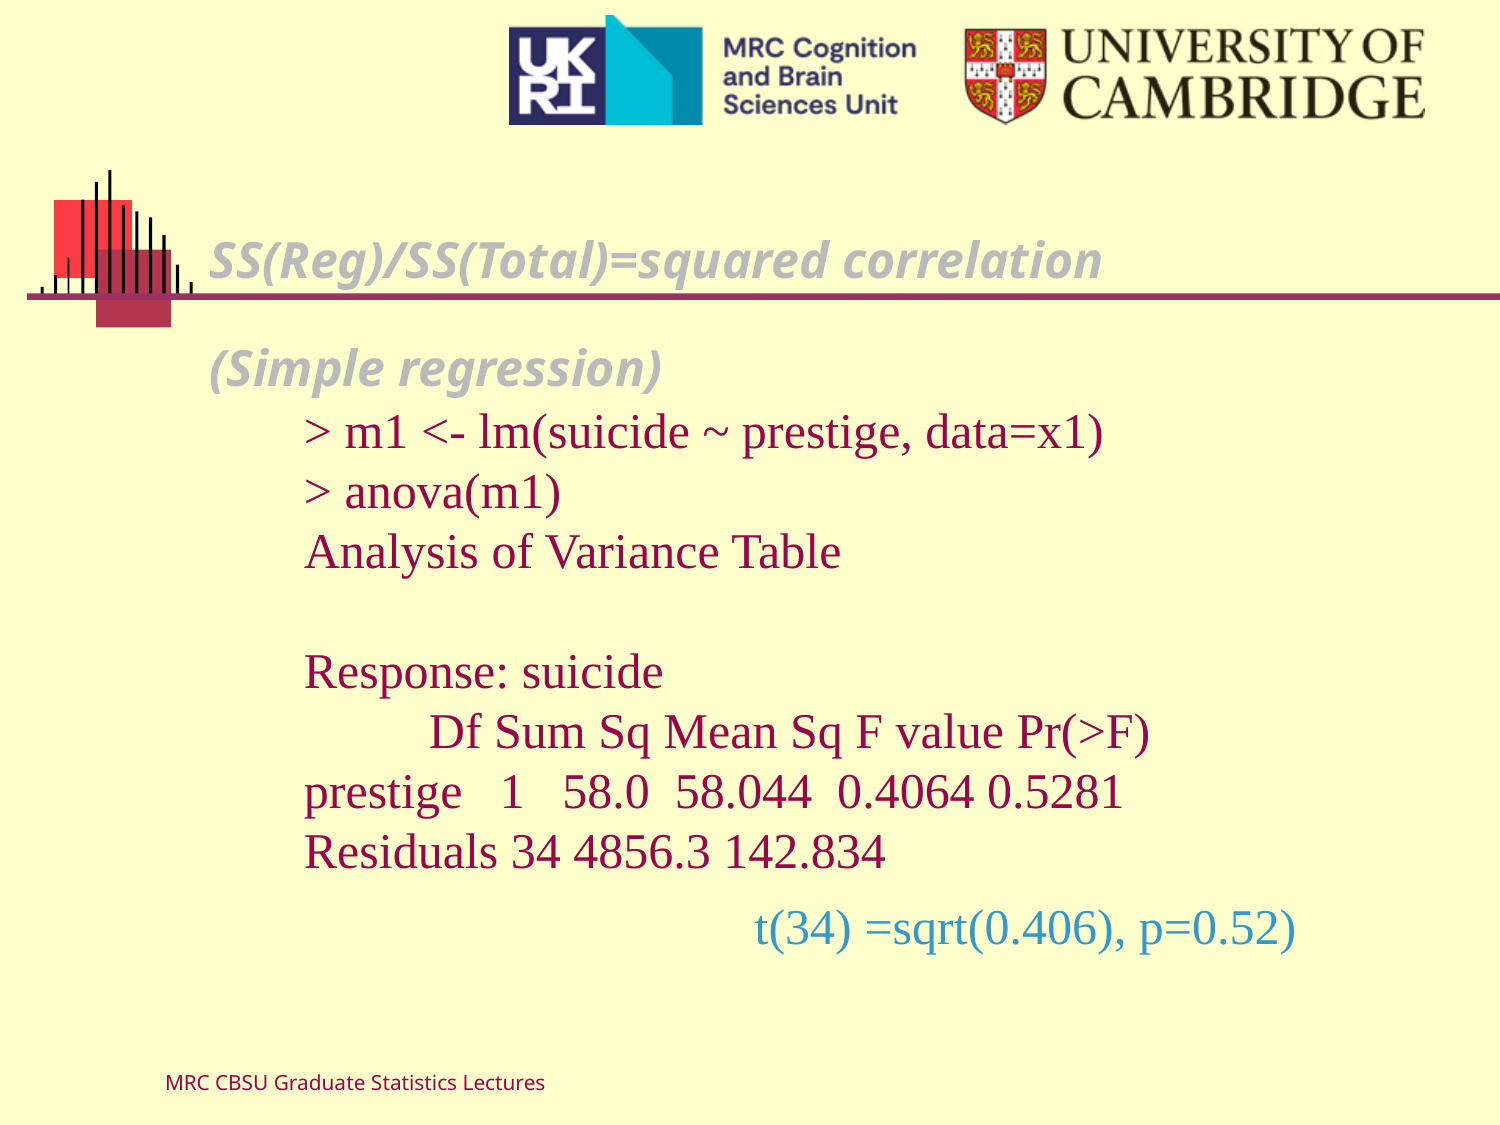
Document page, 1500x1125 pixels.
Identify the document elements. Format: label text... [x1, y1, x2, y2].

title SS(Reg)/SS(Total)=squared correlation (Simple regression) [194, 196, 1500, 347]
text_box > m1 <- lm(suicide ~ prestige, data=x1) > anova(m1) Analysis of Variance Table Response: suicide Df Sum Sq Mean Sq F value Pr(>F) prestige 1 58.0 58.044 0.4064 0.5281 Residuals 34 4856.3 142.834 [289, 391, 1340, 886]
footer MRC CBSU Graduate Statistics Lectures [149, 1062, 988, 1101]
picture [509, 15, 1425, 125]
text_box t(34) =sqrt(0.406), p=0.52) [739, 887, 1312, 963]
